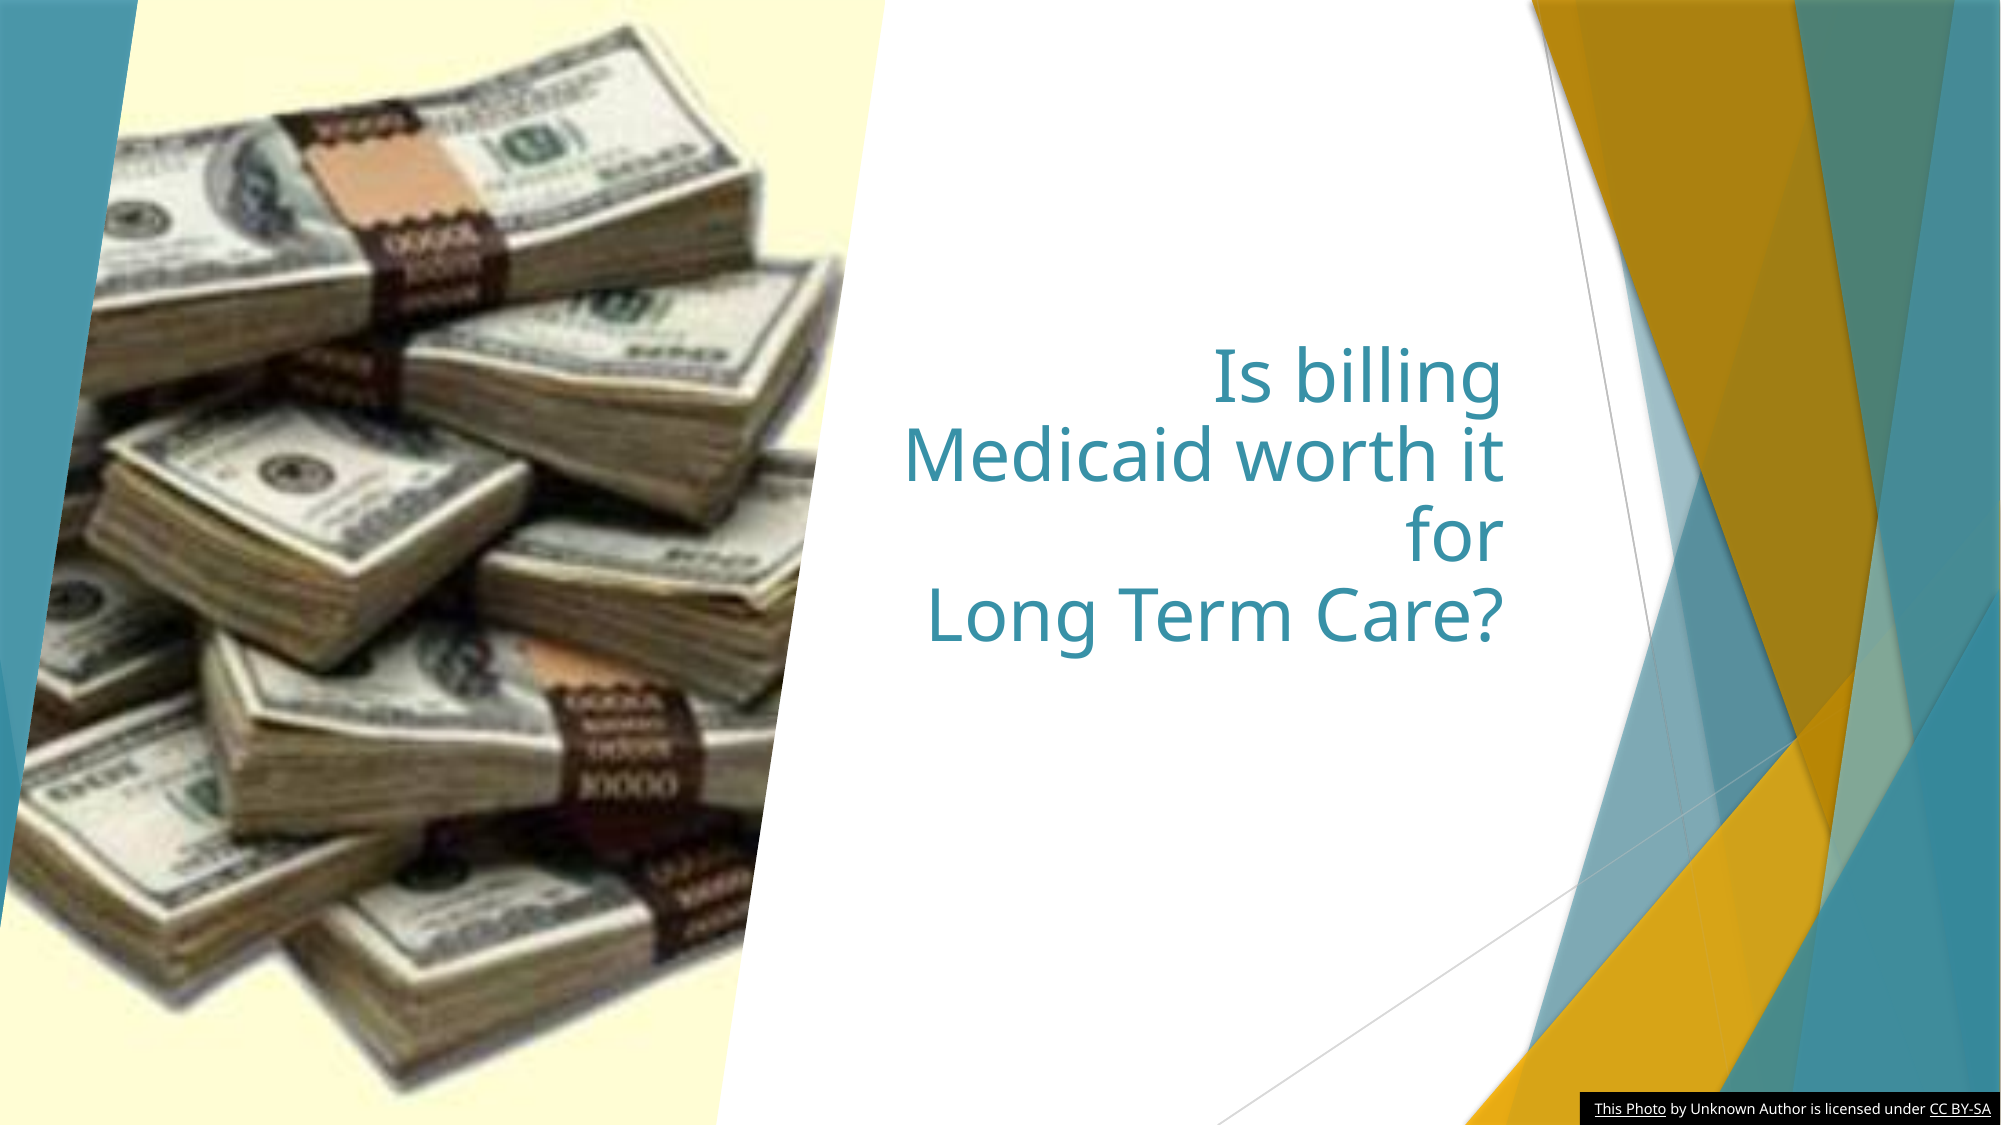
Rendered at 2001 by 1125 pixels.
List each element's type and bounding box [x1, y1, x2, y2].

picture [0, 0, 886, 1125]
text_box [887, 0, 2000, 1125]
